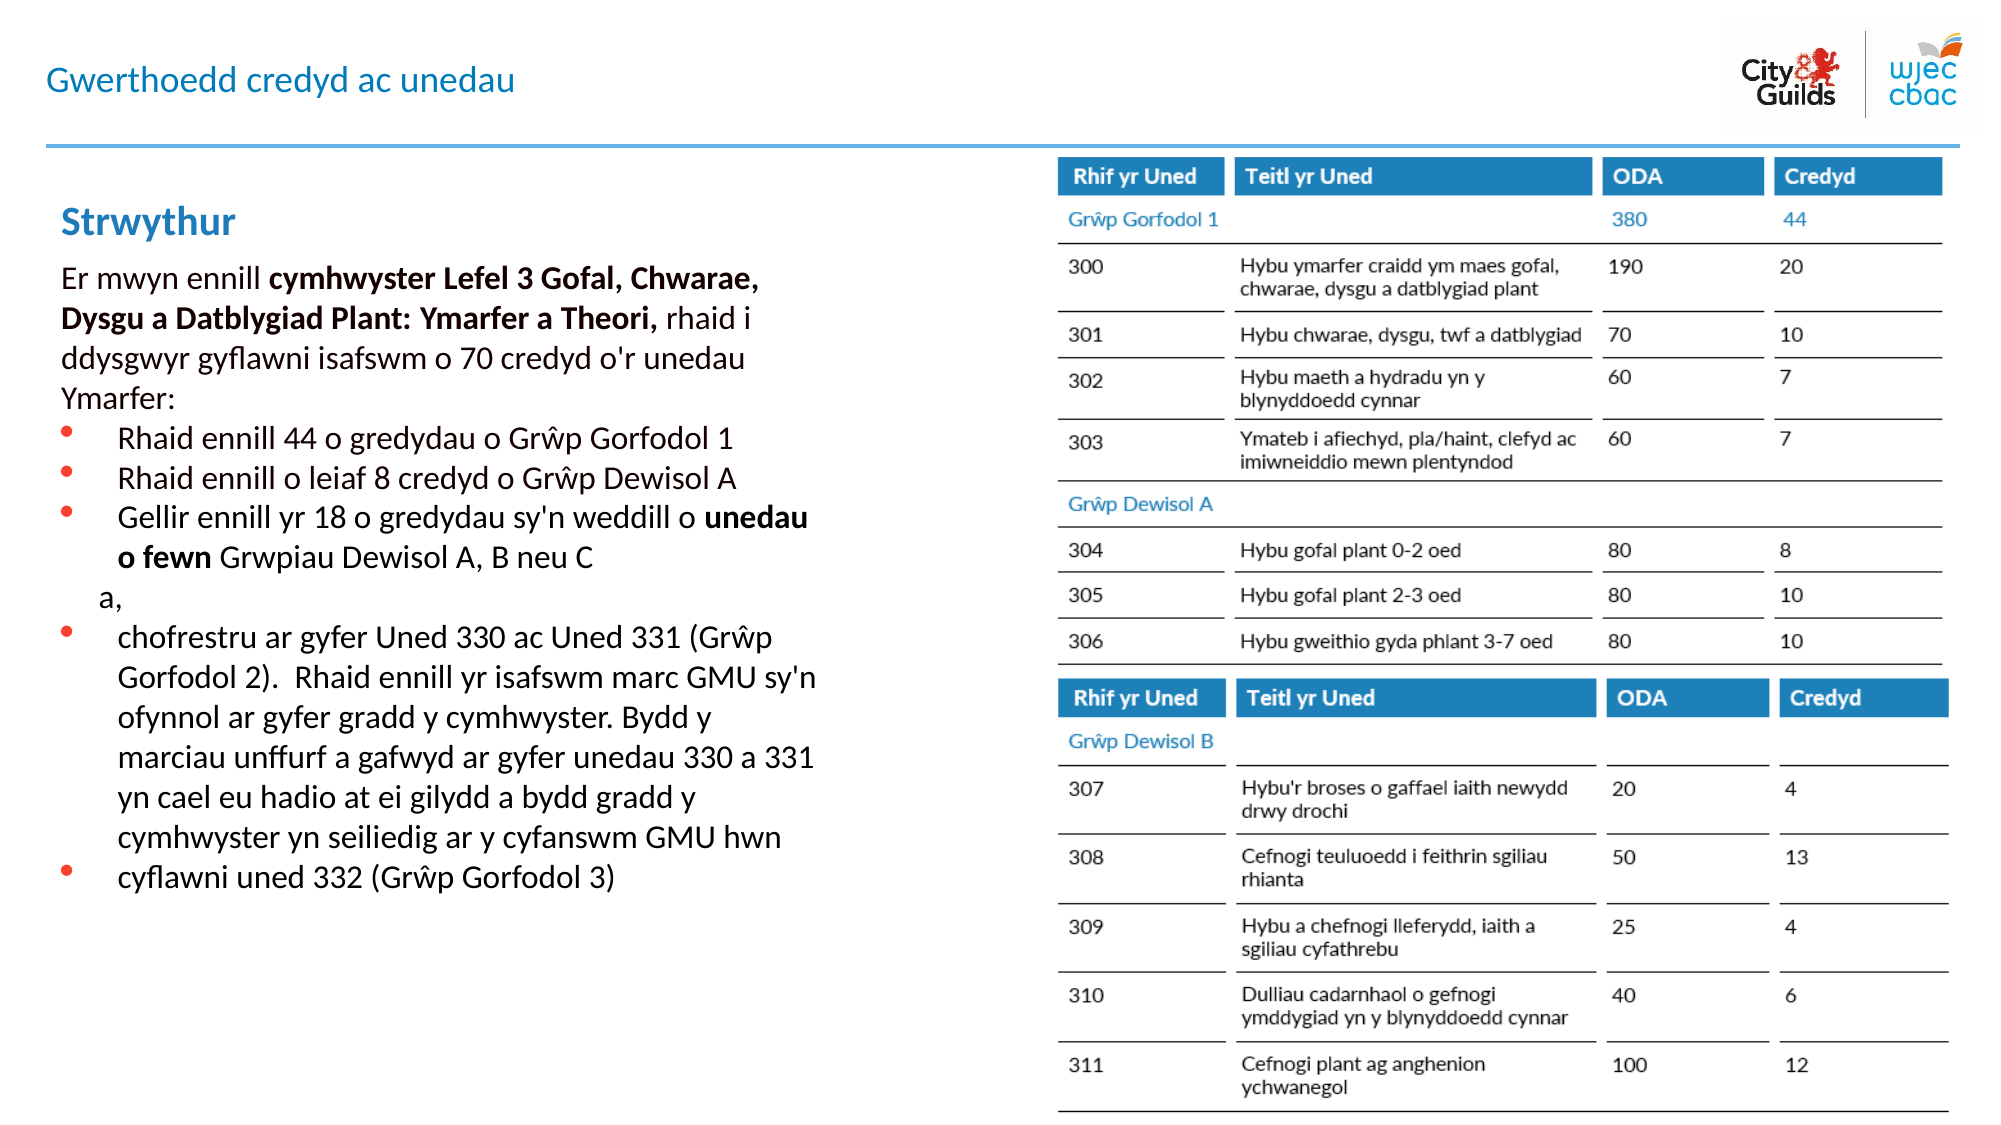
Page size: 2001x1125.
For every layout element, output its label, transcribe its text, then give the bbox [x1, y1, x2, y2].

picture [1044, 157, 1958, 1120]
list Strwythur Er mwyn ennill cymhwyster Lefel 3 Gofal, Chwarae, Dysgu a Datblygiad Plant: Ymarfer a Theori, rhaid i ddysgwyr gyflawni isafswm o 70 credyd o'r unedau Ymarfer: Rhaid ennill 44 o gredydau o Grŵp Gorfodol 1 Rhaid ennill o leiaf 8 credyd o Grŵp Dewisol A Gellir ennill yr 18 o gredydau sy'n weddill o unedau o fewn Grwpiau Dewisol A, B neu C a, chofrestru ar gyfer Uned 330 ac Uned 331 (Grŵp Gorfodol 2). Rhaid ennill yr isafswm marc GMU sy'n ofynnol ar gyfer gradd y cymhwyster. Bydd y marciau unffurf a gafwyd ar gyfer unedau 330 a 331 yn cael eu hadio at ei gilydd a bydd gradd y cymhwyster yn seiliedig ar y cyfanswm GMU hwn cyflawni uned 332 (Grŵp Gorfodol 3) [46, 186, 838, 1083]
picture [1723, 18, 1984, 131]
title Gwerthoedd credyd ac unedau [46, 27, 1724, 101]
